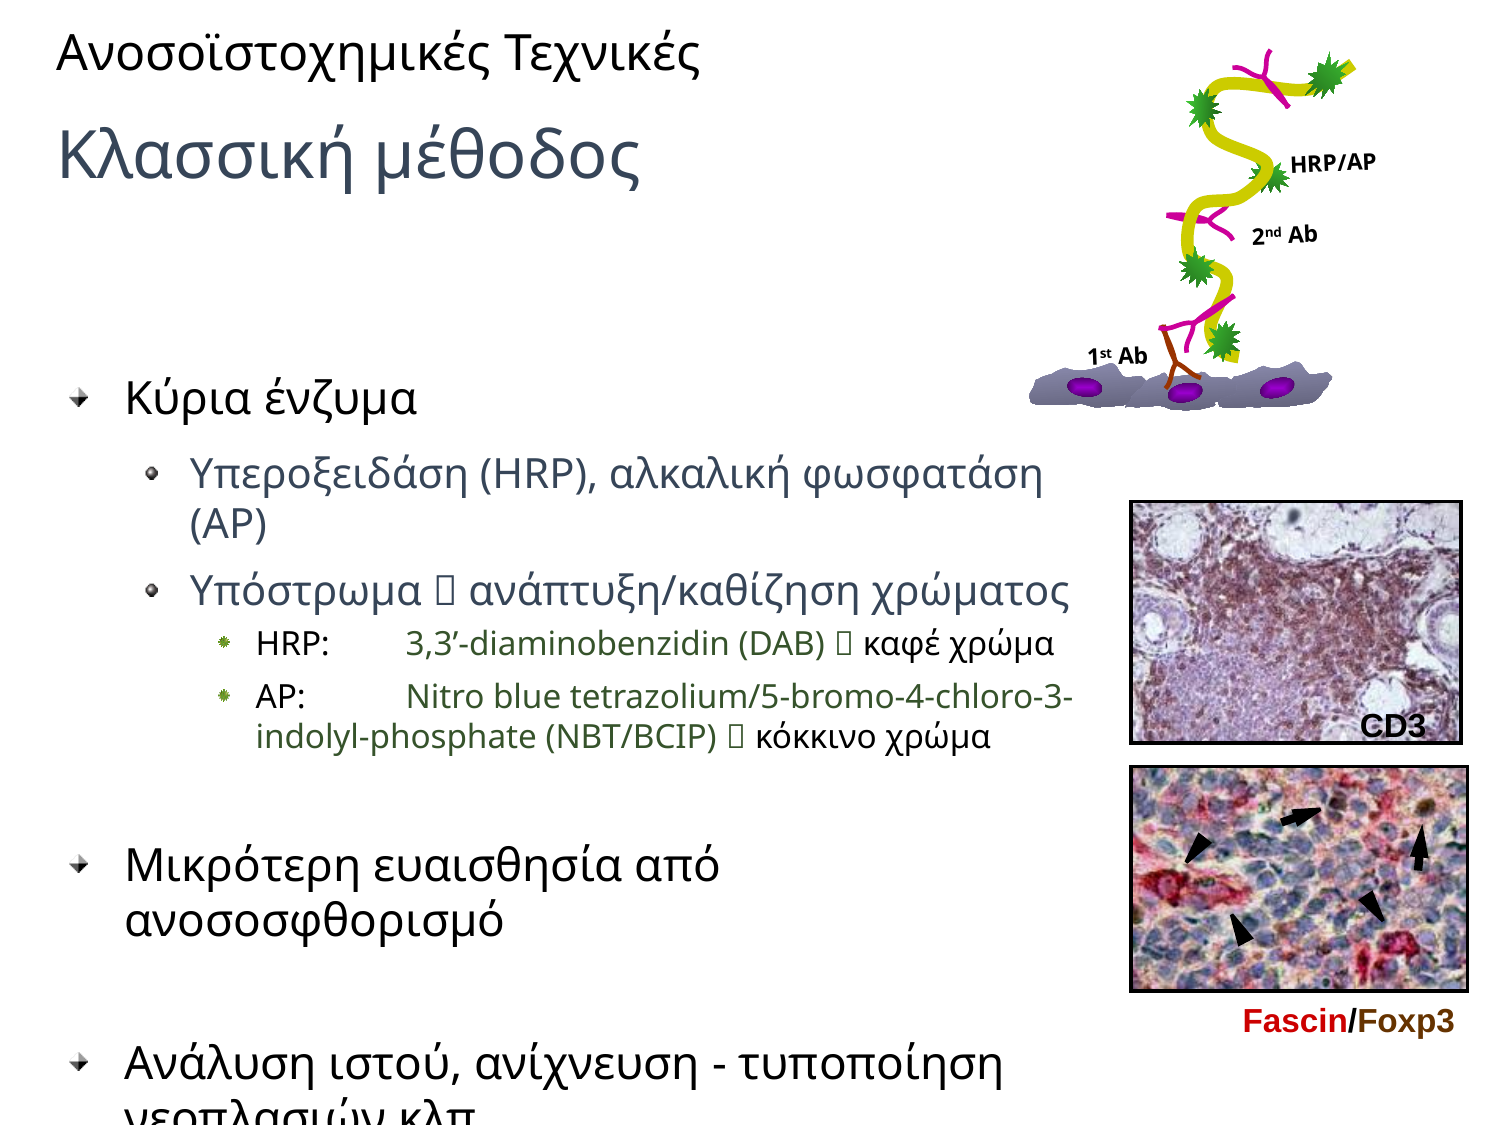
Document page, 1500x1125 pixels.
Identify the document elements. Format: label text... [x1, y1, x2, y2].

title Ανοσοϊστοχημικές Τεχνικές Κλασσική μέθοδος [41, 0, 1500, 197]
picture [218, 689, 230, 702]
picture [218, 636, 230, 648]
picture [68, 853, 88, 873]
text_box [1021, 54, 1404, 411]
picture [143, 464, 158, 480]
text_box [1133, 503, 1471, 1047]
picture [68, 1051, 88, 1071]
list Κύρια ένζυμα Υπεροξειδάση (HRP), αλκαλική φωσφατάση (AP) Υπόστρωμα  ανάπτυξη/καθίζηση χρώματος HRP: 3,3’-diaminobenzidin (DAB)  καφέ χρώμα AP: Nitro blue tetrazolium/5-bromo-4-chloro-3-indolyl-phosphate (NBT/BCIP)  κόκκινο χρώμα Μικρότερη ευαισθησία από ανοσοσφθορισμό Ανάλυση ιστού, ανίχνευση - τυποποίηση νεοπλασιών κλπ [53, 361, 1117, 1125]
picture [143, 581, 158, 597]
picture [68, 386, 88, 407]
